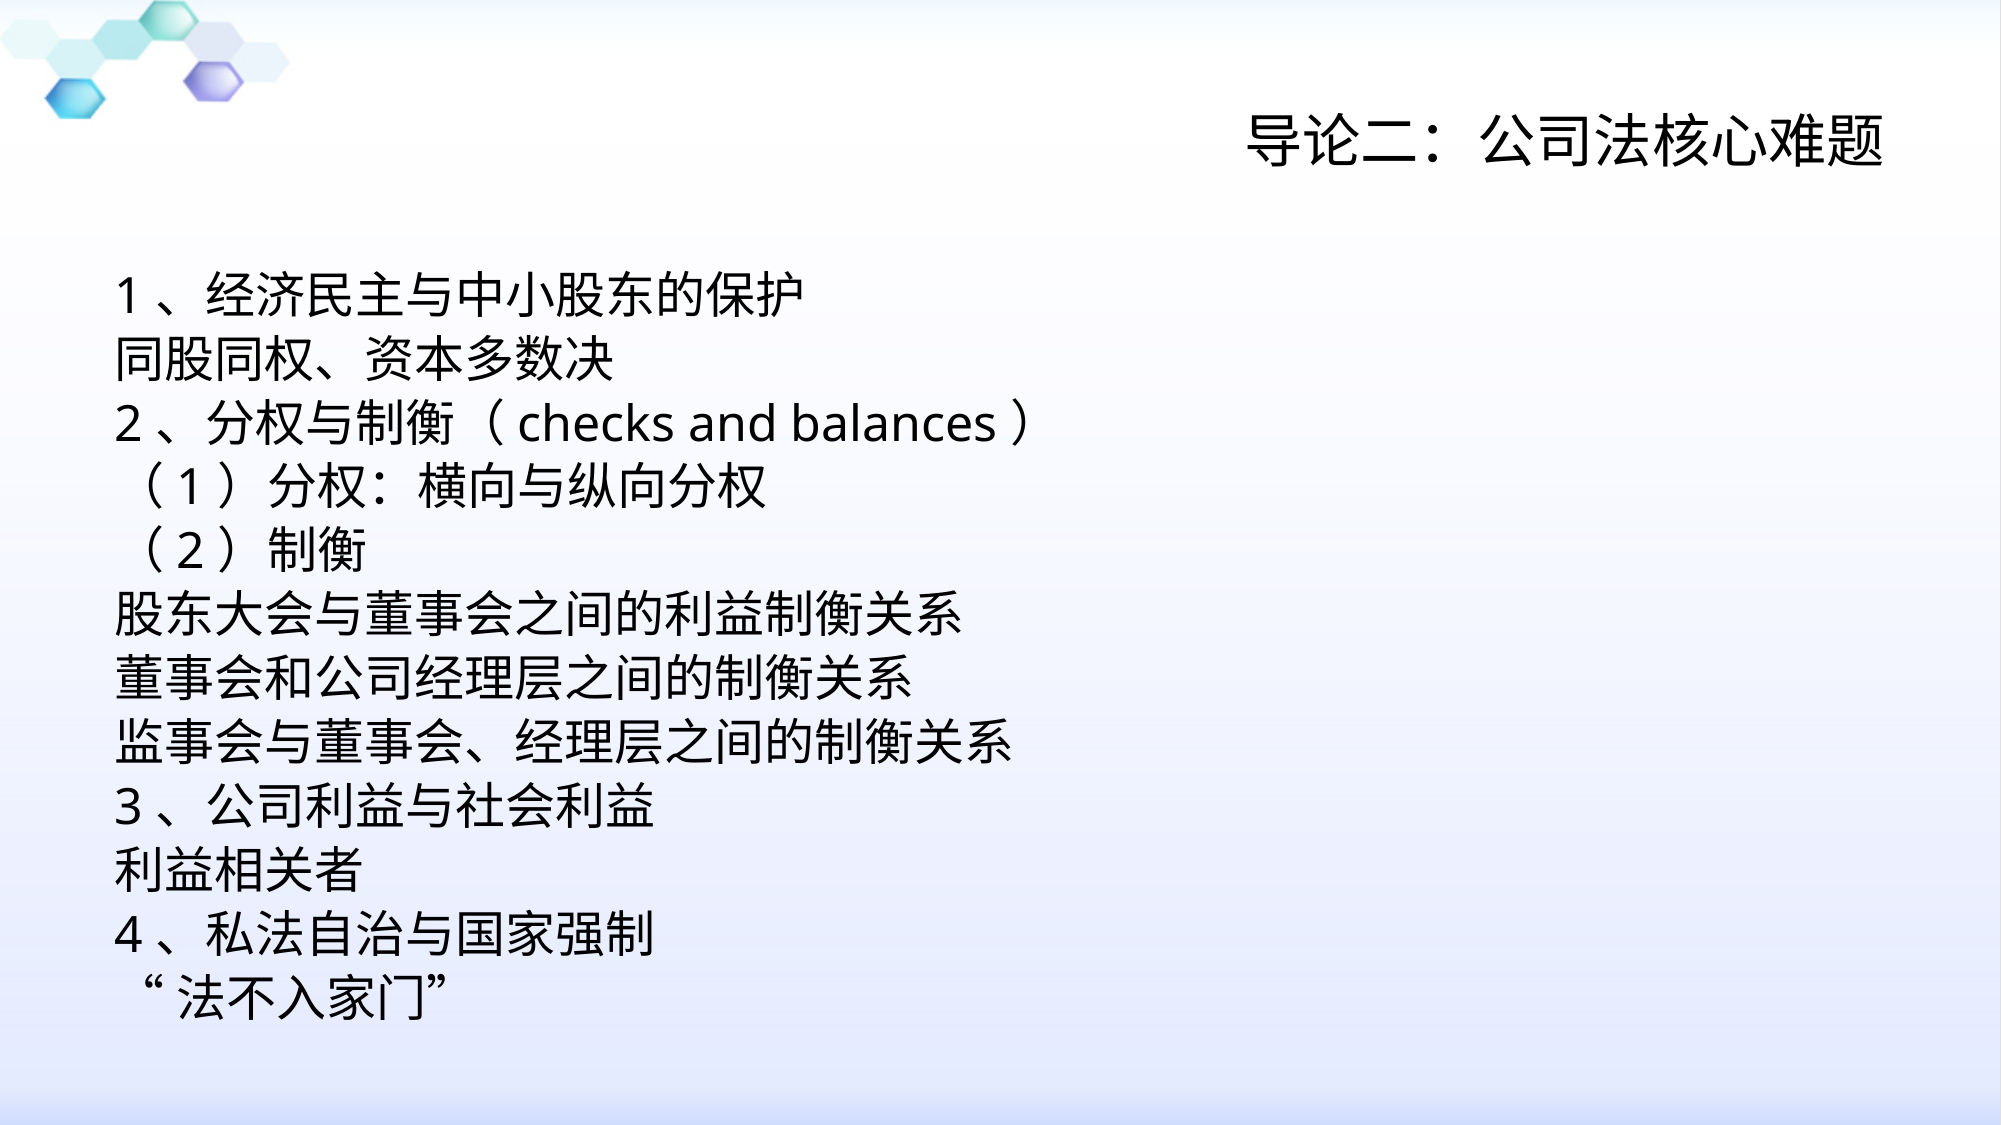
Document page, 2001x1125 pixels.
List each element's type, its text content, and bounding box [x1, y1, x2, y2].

list 1、经济民主与中小股东的保护 同股同权、资本多数决 2、分权与制衡（checks and balances） （1）分权：横向与纵向分权 （2）制衡 股东大会与董事会之间的利益制衡关系 董事会和公司经理层之间的制衡关系 监事会与董事会、经理层之间的制衡关系 3、公司利益与社会利益 利益相关者 4、私法自治与国家强制 “法不入家门” [99, 262, 1980, 1101]
title 导论二：公司法核心难题 [99, 44, 1901, 233]
picture [0, 0, 2001, 1125]
